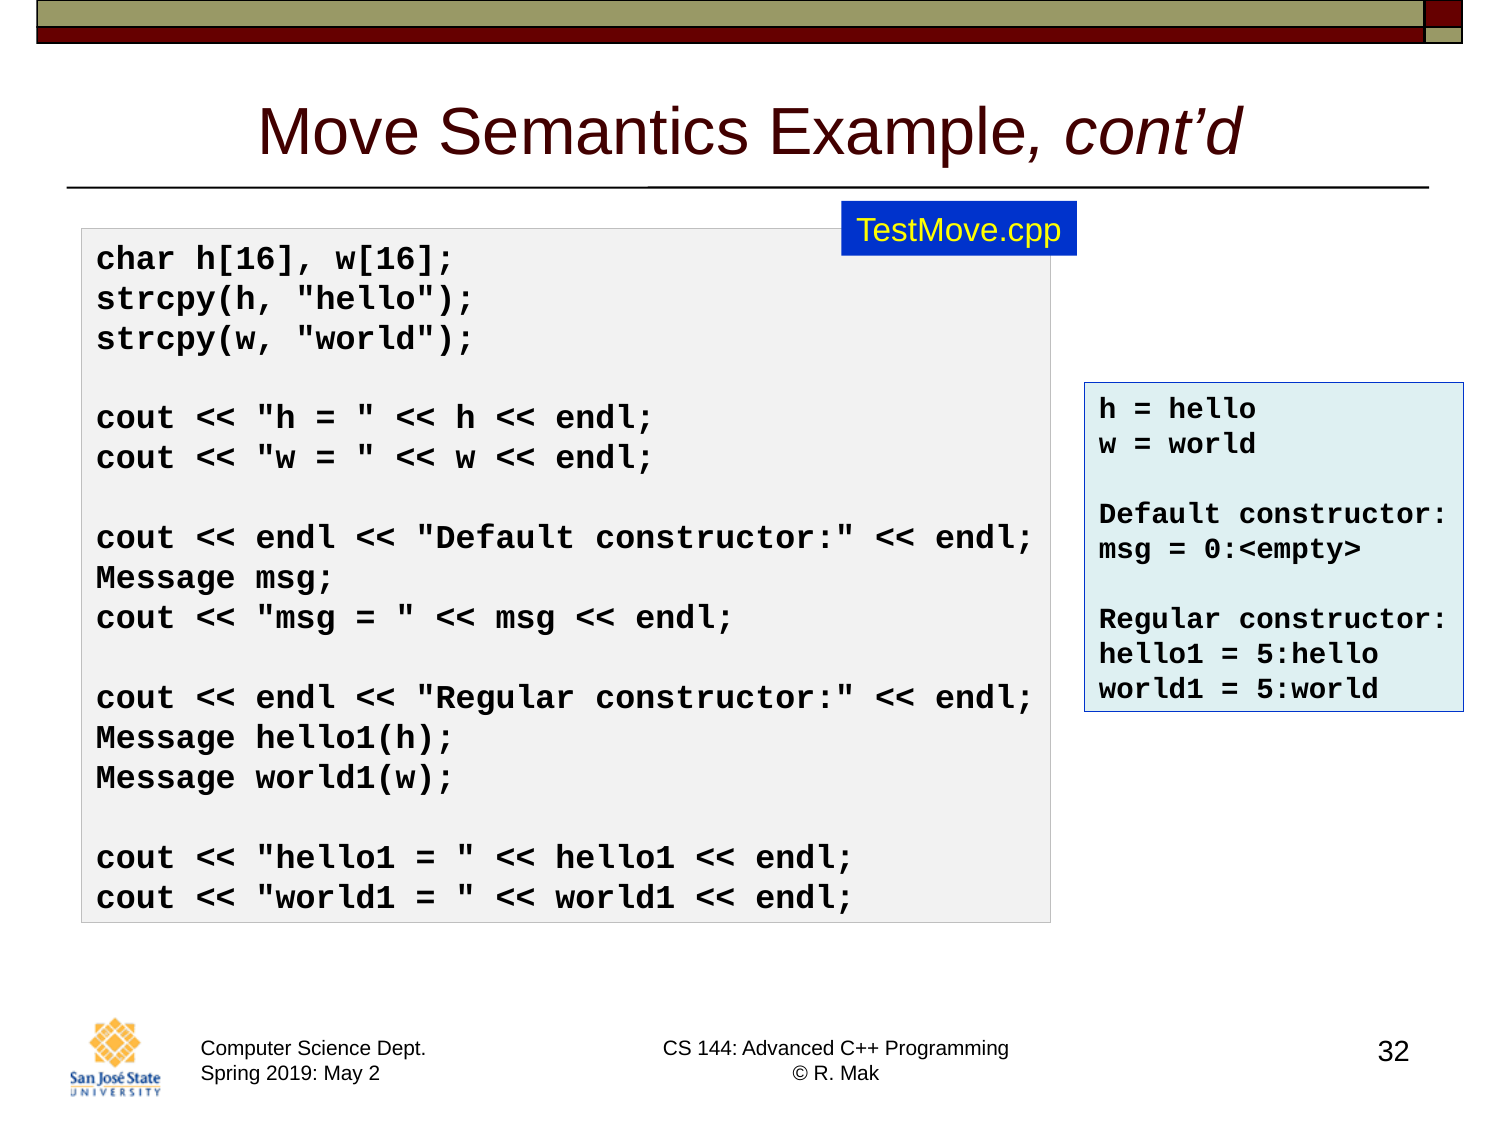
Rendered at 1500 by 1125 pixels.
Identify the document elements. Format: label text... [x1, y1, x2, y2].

text_box char h[16], w[16]; strcpy(h, "hello"); strcpy(w, "world"); cout << "h = " << h << endl; cout << "w = " << w << endl; cout << endl << "Default constructor:" << endl; Message msg; cout << "msg = " << msg << endl; cout << endl << "Regular constructor:" << endl; Message hello1(h); Message world1(w); cout << "hello1 = " << hello1 << endl; cout << "world1 = " << world1 << endl; [81, 228, 1051, 923]
picture [60, 1012, 166, 1112]
title Move Semantics Example, cont’d [75, 67, 1425, 175]
text_box h = hello w = world Default constructor: msg = 0:<empty> Regular constructor: hello1 = 5:hello world1 = 5:world [1084, 382, 1464, 712]
slide_number 32 [1112, 1025, 1425, 1100]
text_box TestMove.cpp [841, 200, 1077, 256]
